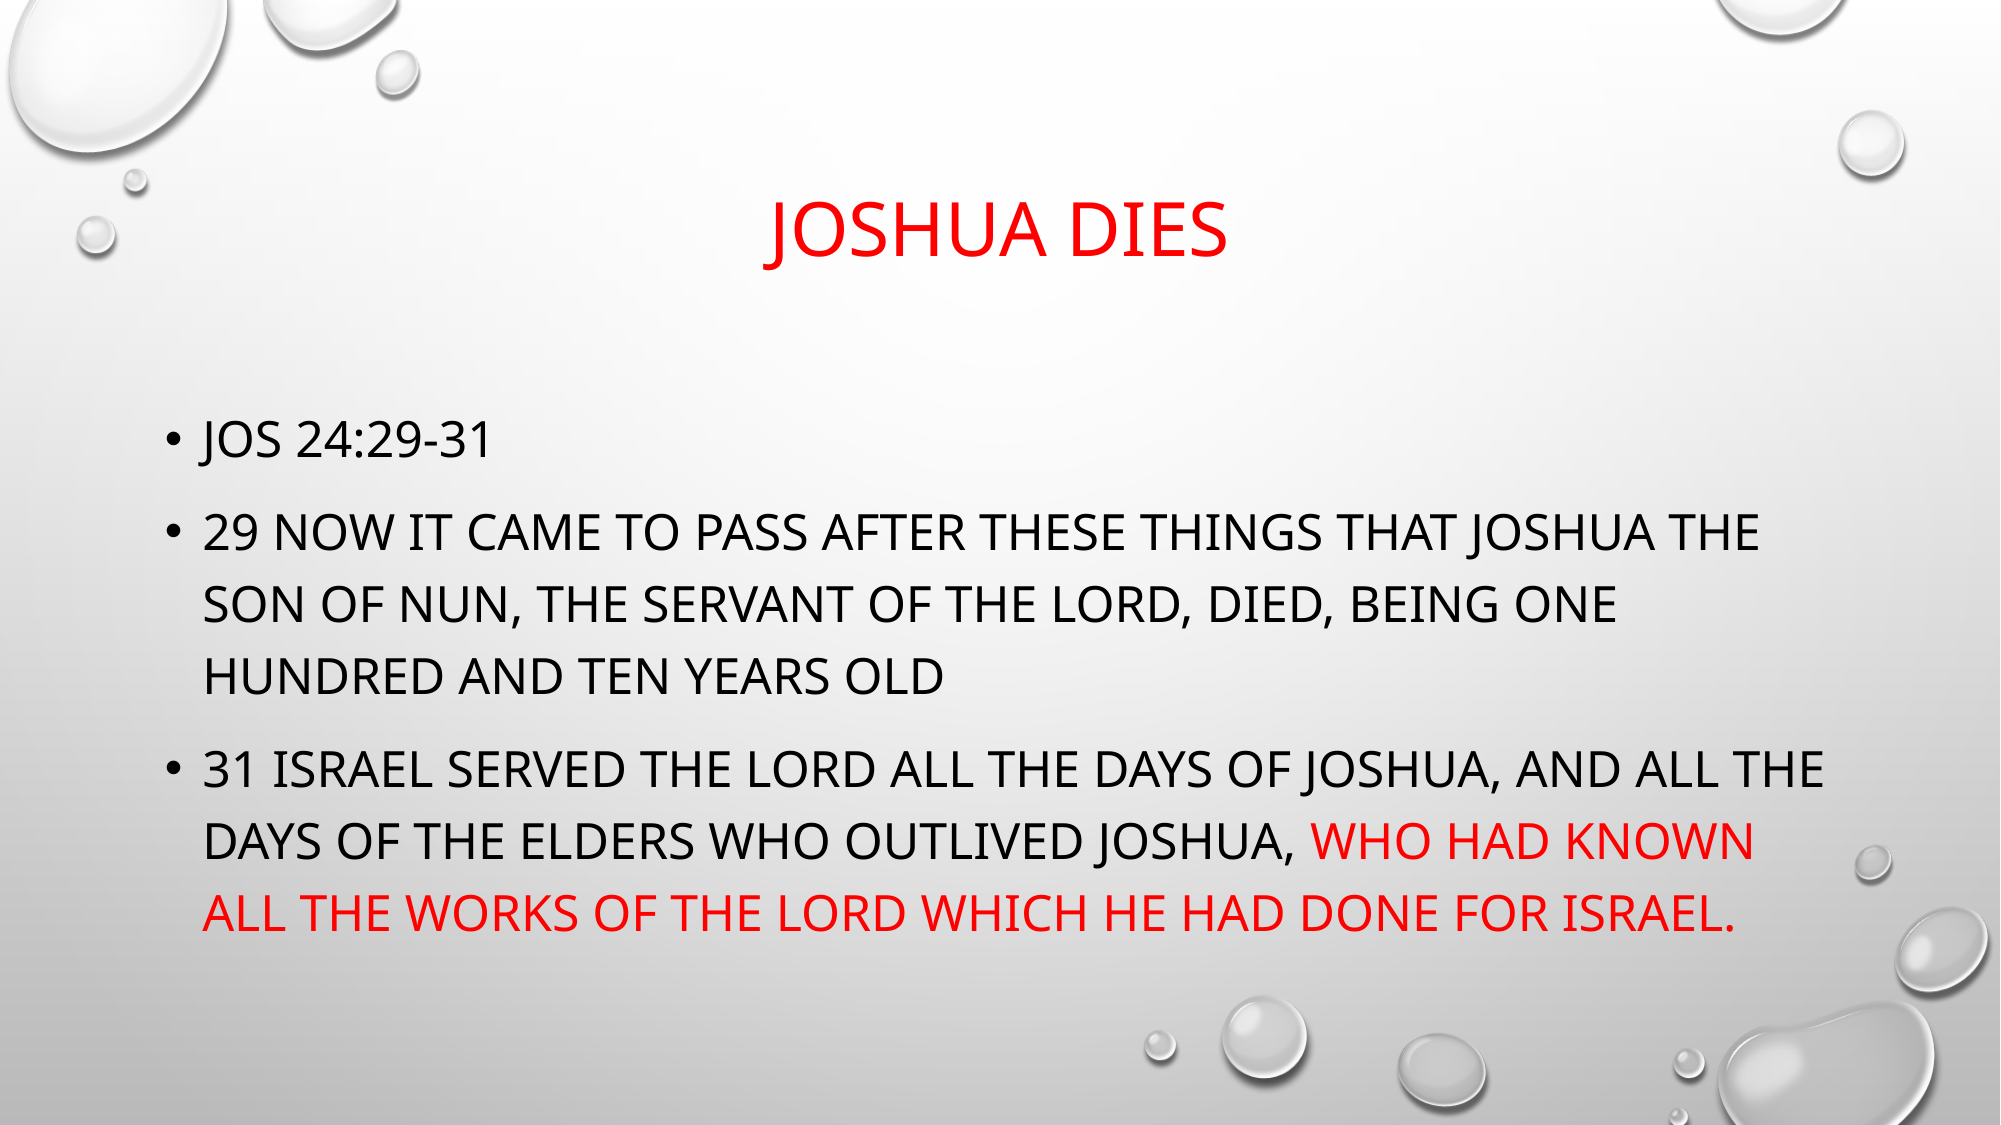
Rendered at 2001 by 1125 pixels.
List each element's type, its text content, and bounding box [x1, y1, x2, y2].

picture [0, 0, 2000, 1125]
list Jos 24:29-31 29 Now it came to pass after these things that Joshua the son of Nun, the servant of the Lord, died, being one hundred and ten years old 31 Israel served the Lord all the days of Joshua, and all the days of the elders who outlived Joshua, who had known all the works of the Lord which He had done for Israel. [149, 388, 1850, 950]
title Joshua dies [149, 101, 1851, 364]
